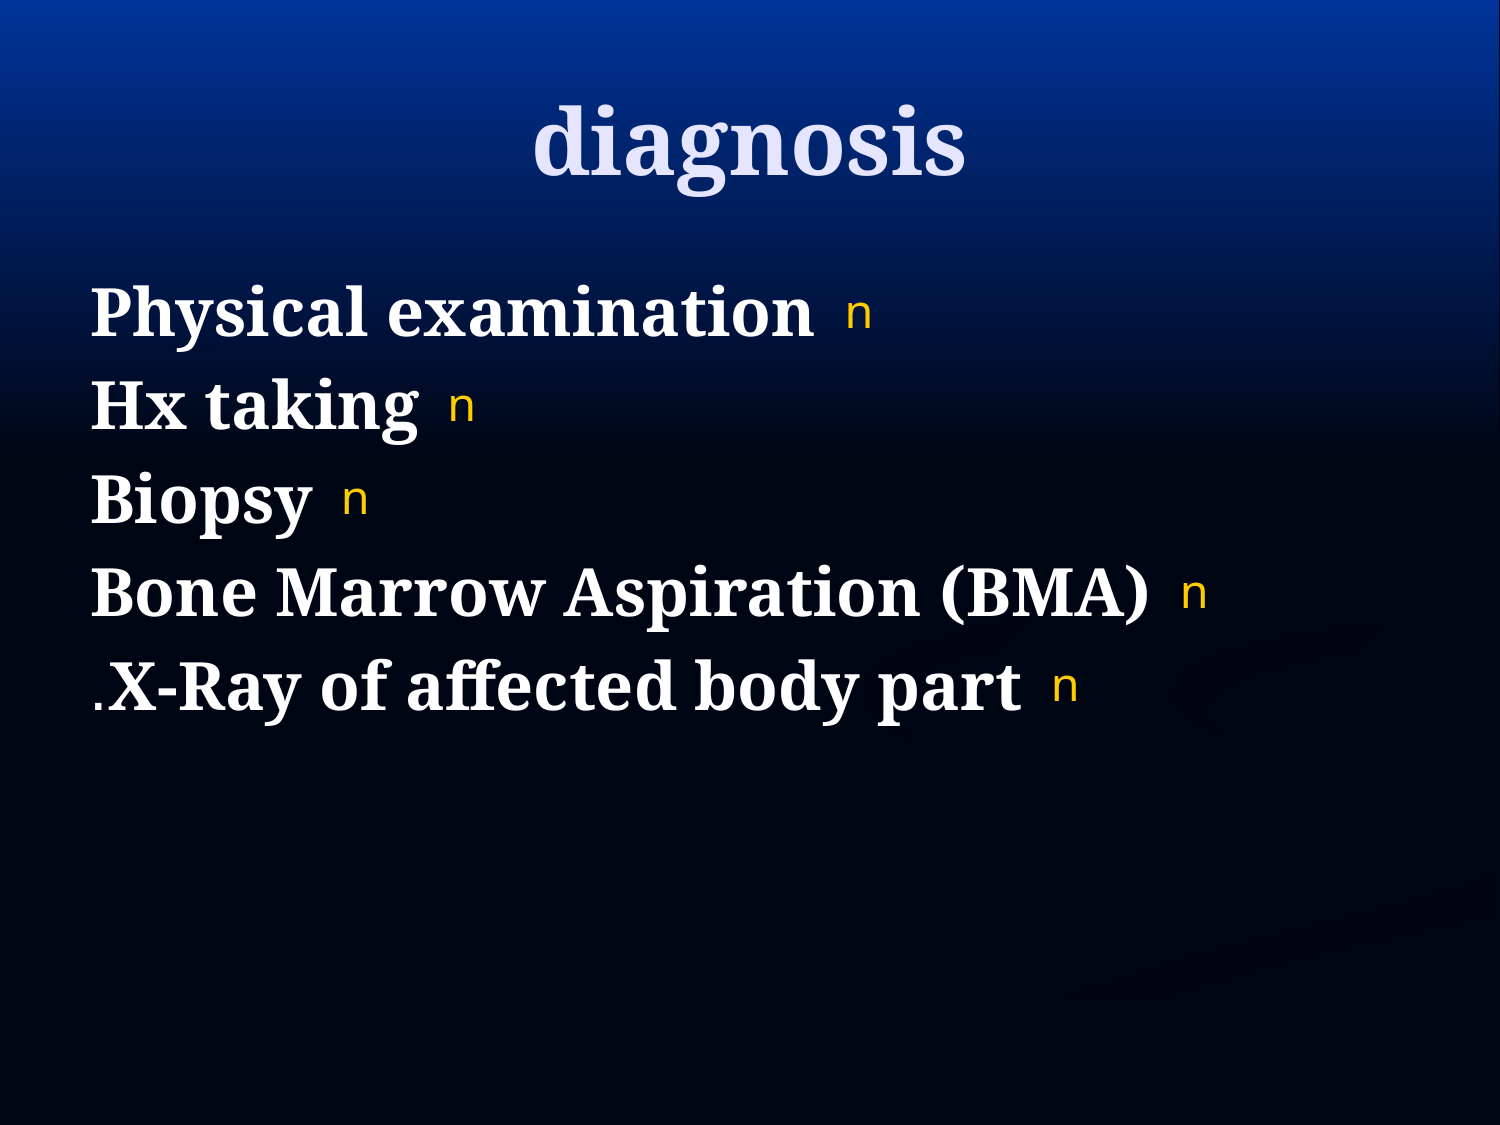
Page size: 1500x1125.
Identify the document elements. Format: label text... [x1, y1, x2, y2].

list Physical examination Hx taking Biopsy Bone Marrow Aspiration (BMA) X-Ray of affected body part. [74, 262, 1426, 1006]
title diagnosis [74, 44, 1426, 233]
